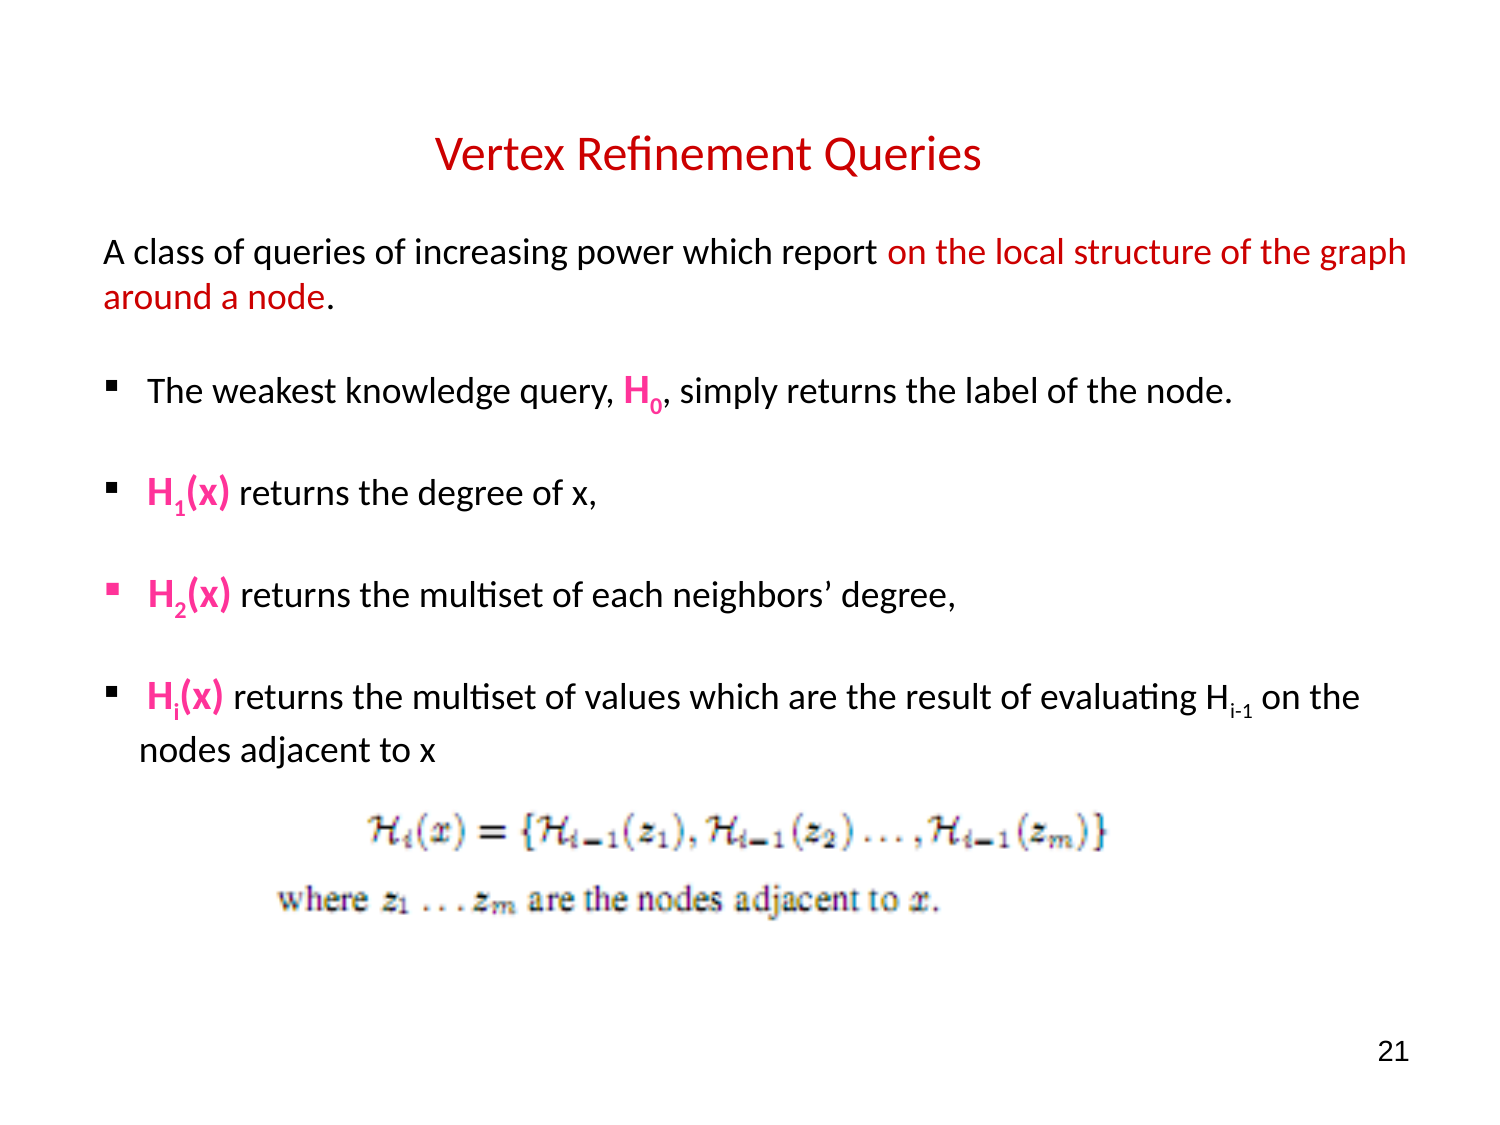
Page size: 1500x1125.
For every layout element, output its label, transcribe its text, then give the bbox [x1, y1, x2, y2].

text_box A class of queries of increasing power which report on the local structure of the graph around a node. The weakest knowledge query, H0, simply returns the label of the node. H1(x) returns the degree of x, H2(x) returns the multiset of each neighbors’ degree, Hi(x) returns the multiset of values which are the result of evaluating Hi-1 on the nodes adjacent to x [88, 219, 1424, 778]
picture [253, 786, 1270, 941]
text_box Vertex Refinement Queries [41, 113, 1376, 189]
slide_number 21 [1074, 1024, 1426, 1103]
